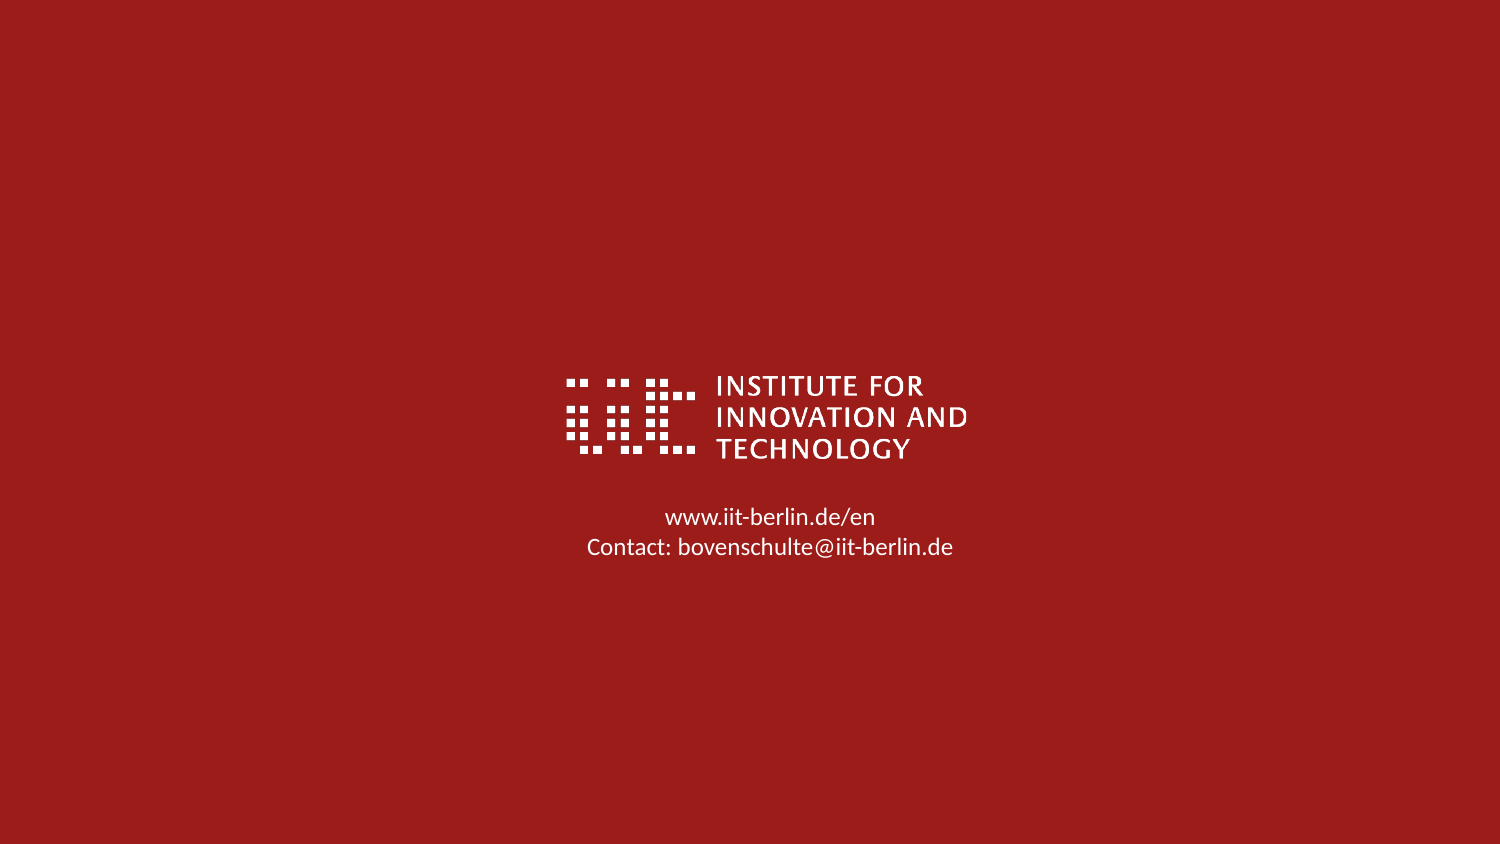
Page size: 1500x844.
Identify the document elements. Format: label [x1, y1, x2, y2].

picture [566, 362, 967, 459]
